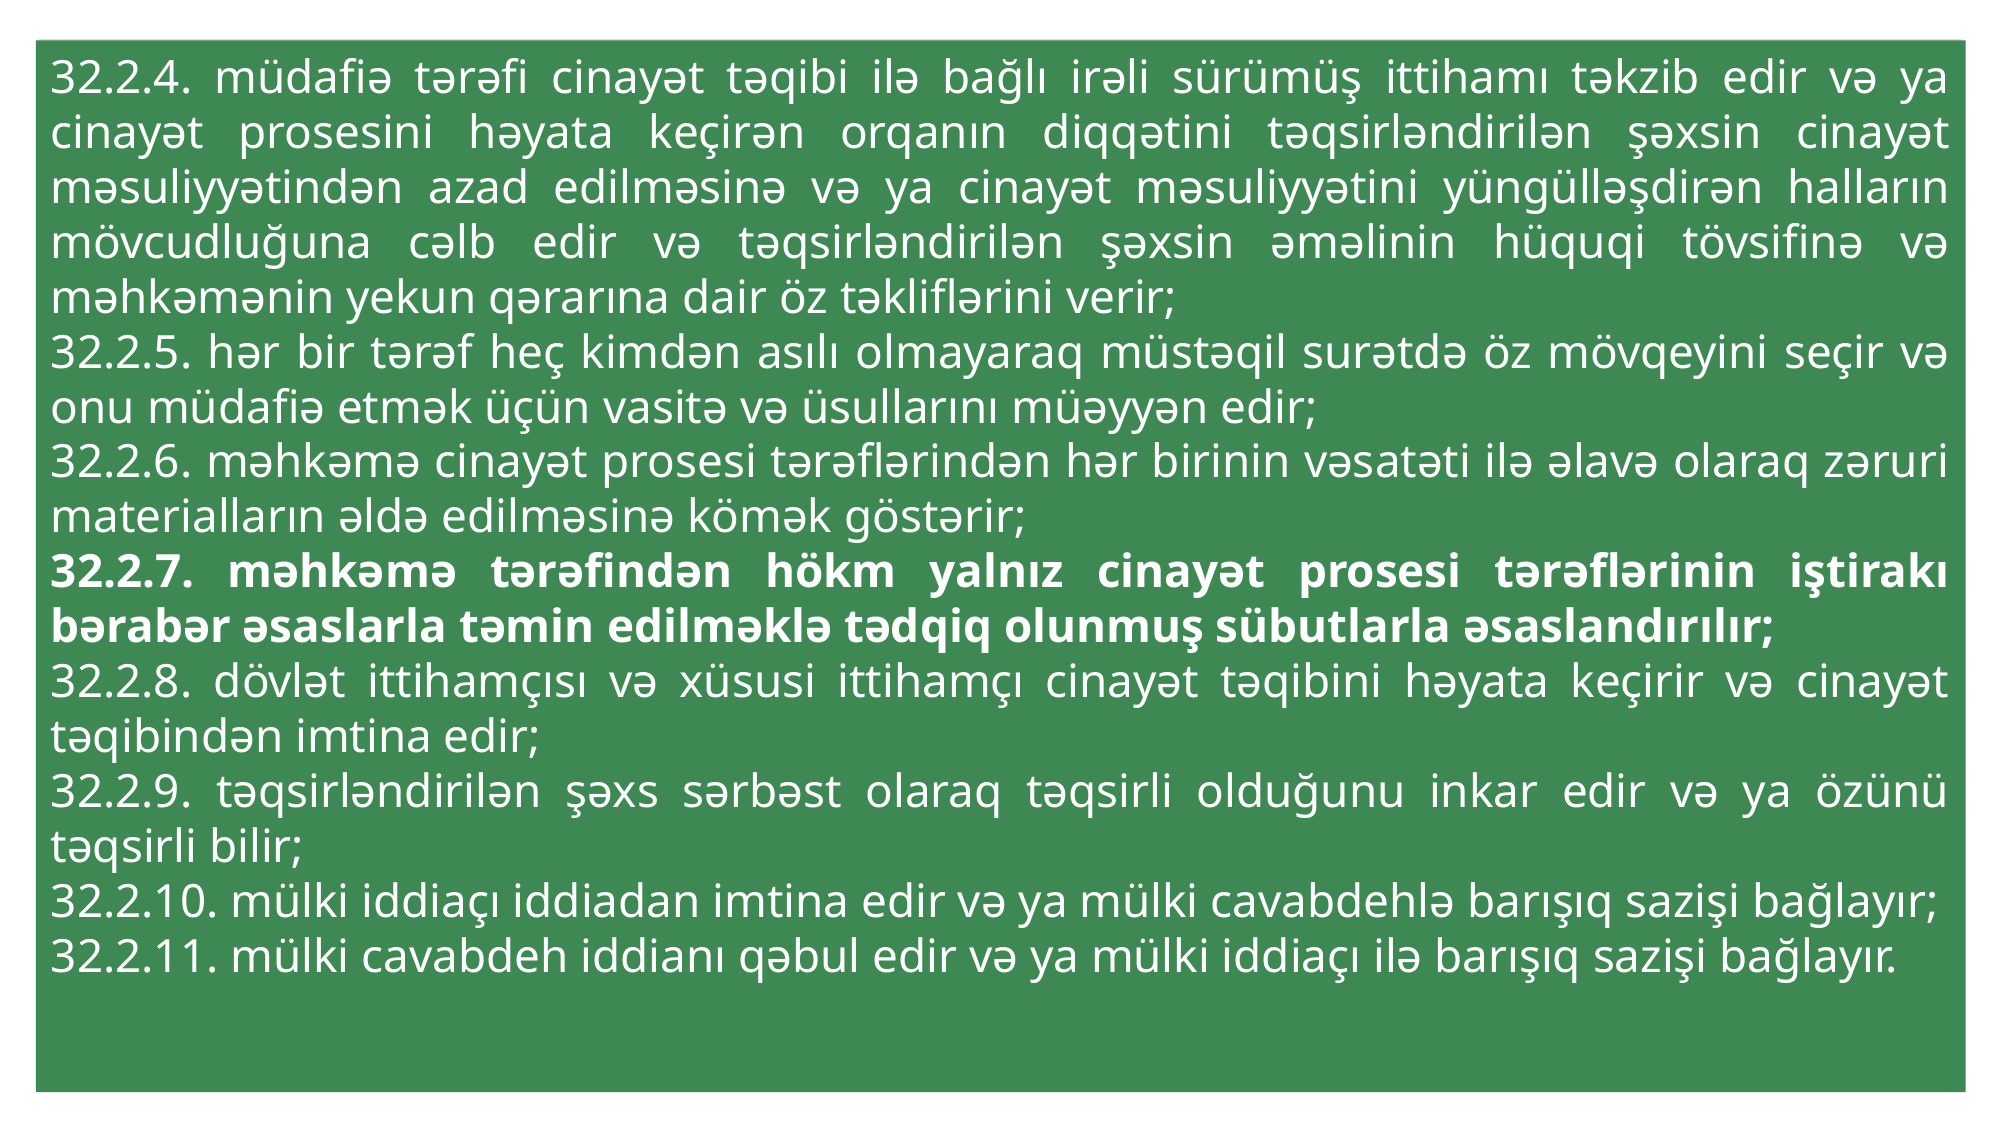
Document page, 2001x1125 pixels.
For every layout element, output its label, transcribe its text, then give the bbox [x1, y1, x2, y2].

list 32.2.4. müdafiə tərəfi cinayət təqibi ilə bağlı irəli sürümüş ittihamı təkzib edir və ya cinayət prosesini həyata keçirən orqanın diqqətini təqsirləndirilən şəxsin cinayət məsuliyyətindən azad edilməsinə və ya cinayət məsuliyyətini yüngülləşdirən halların mövcudluğuna cəlb edir və təqsirləndirilən şəxsin əməlinin hüquqi tövsifinə və məhkəmənin yekun qərarına dair öz təkliflərini verir; 32.2.5. hər bir tərəf heç kimdən asılı olmayaraq müstəqil surətdə öz mövqeyini seçir və onu müdafiə etmək üçün vasitə və üsullarını müəyyən edir; 32.2.6. məhkəmə cinayət prosesi tərəflərindən hər birinin vəsatəti ilə əlavə olaraq zəruri materialların əldə edilməsinə kömək göstərir; 32.2.7. məhkəmə tərəfindən hökm yalnız cinayət prosesi tərəflərinin iştirakı bərabər əsaslarla təmin edilməklə tədqiq olunmuş sübutlarla əsaslandırılır; 32.2.8. dövlət ittihamçısı və xüsusi ittihamçı cinayət təqibini həyata keçirir və cinayət təqibindən imtina edir; 32.2.9. təqsirləndirilən şəxs sərbəst olaraq təqsirli olduğunu inkar edir və ya özünü təqsirli bilir; 32.2.10. mülki iddiaçı iddiadan imtina edir və ya mülki cavabdehlə barışıq sazişi bağlayır; 32.2.11. mülki cavabdeh iddianı qəbul edir və ya mülki iddiaçı ilə barışıq sazişi bağlayır. [35, 40, 1966, 1093]
